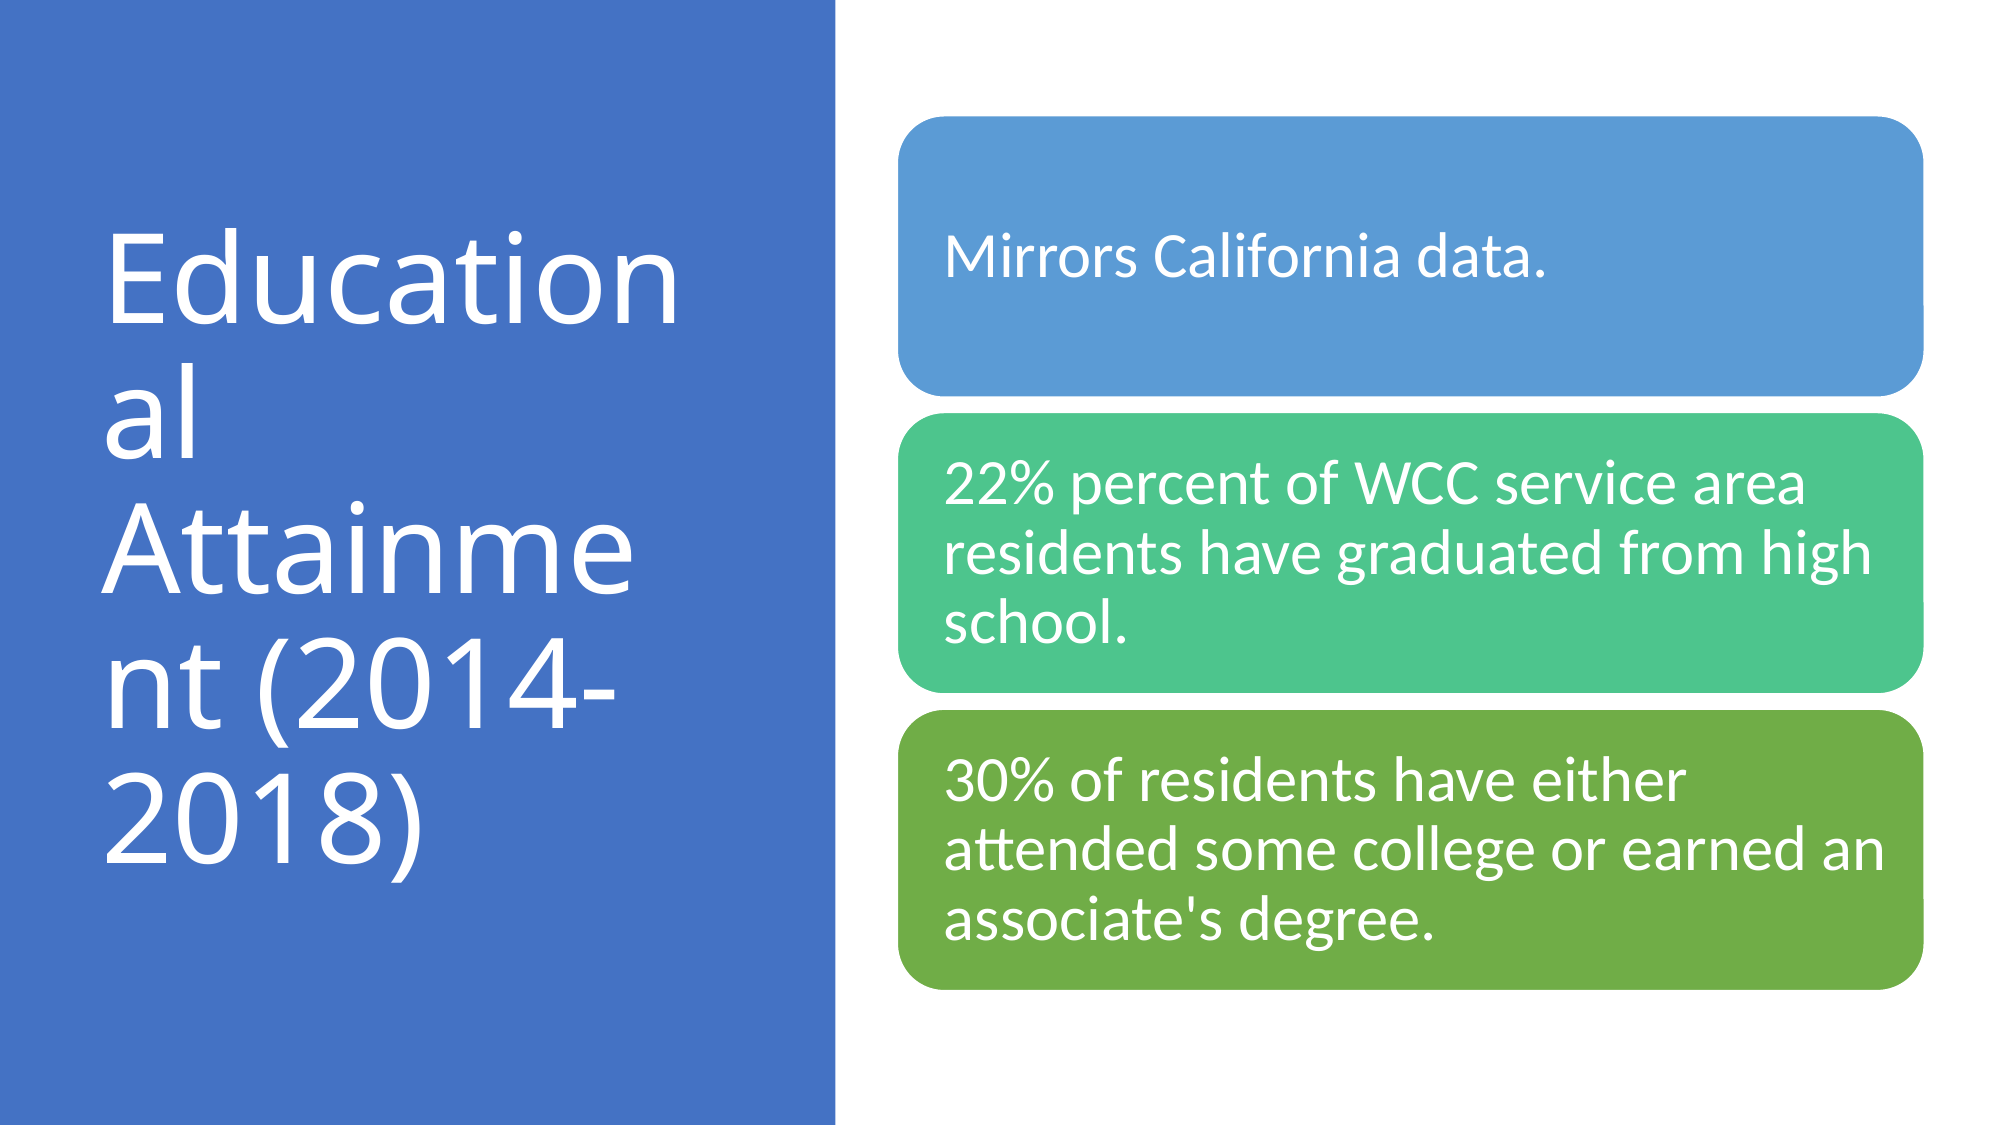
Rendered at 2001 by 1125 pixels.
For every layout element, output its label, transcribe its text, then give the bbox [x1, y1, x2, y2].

title Educational Attainment (2014-2018) [86, 101, 711, 1005]
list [897, 101, 1925, 1005]
text_box [0, 0, 836, 1125]
